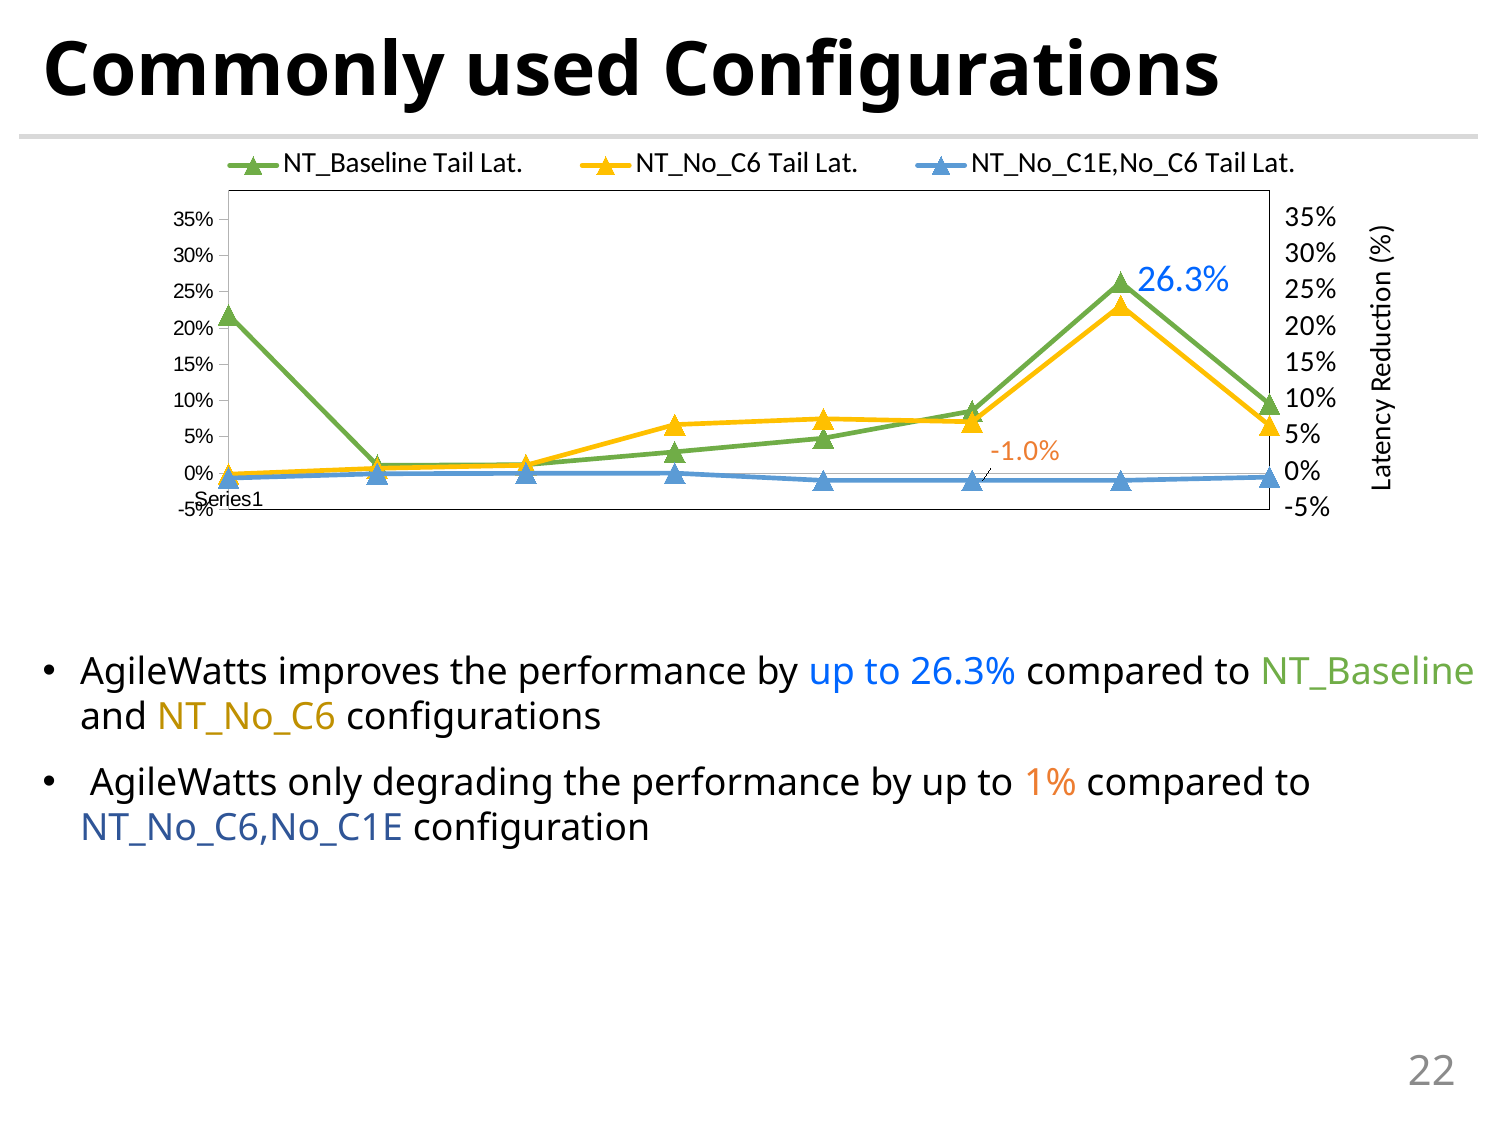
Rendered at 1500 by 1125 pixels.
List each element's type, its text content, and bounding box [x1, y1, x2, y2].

text_box Commonly used Configurations [27, 21, 1500, 122]
chart [92, 145, 1408, 612]
list AgileWatts improves the performance by up to 26.3% compared to NT_Baseline and NT_No_C6 configurations AgileWatts only degrading the performance by up to 1% compared to NT_No_C6,No_C1E configuration [27, 639, 1492, 1043]
